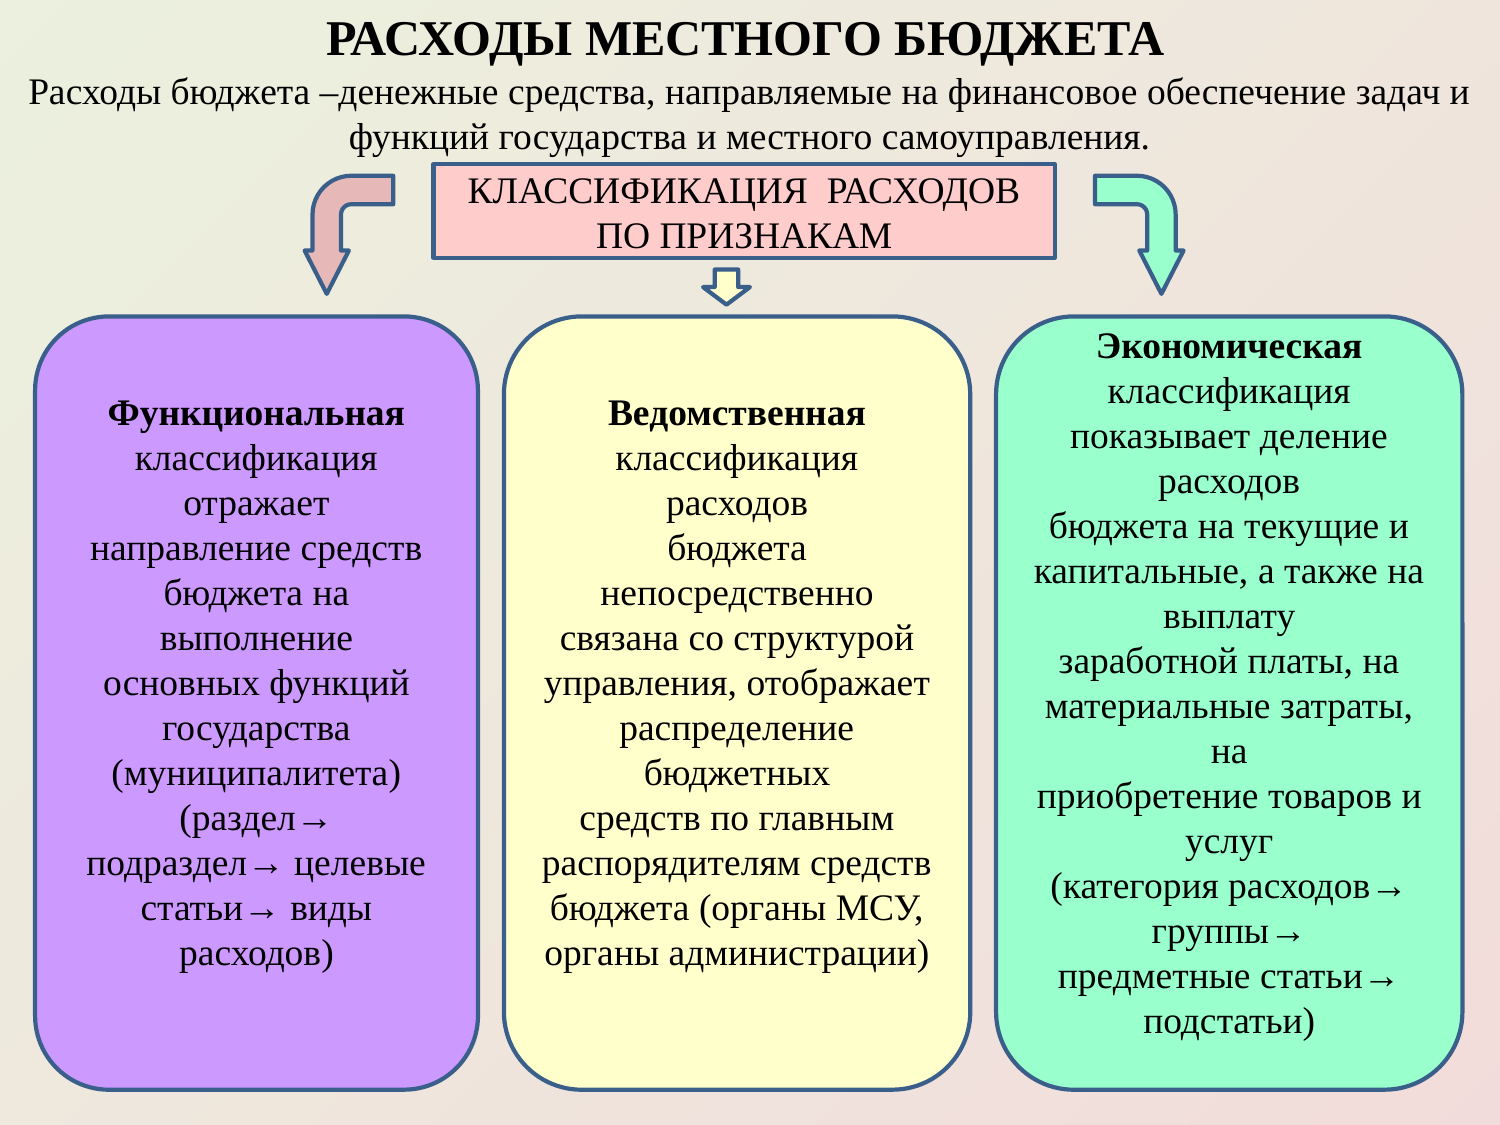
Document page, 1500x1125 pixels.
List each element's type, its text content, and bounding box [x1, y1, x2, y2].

text_box КЛАССИФИКАЦИЯ РАСХОДОВ ПО ПРИЗНАКАМ [431, 162, 1057, 260]
text_box Расходы бюджета –денежные средства, направляемые на финансовое обеспечение задач и функций государства и местного самоуправления. [0, 70, 1500, 155]
text_box Экономическая классификация показывает деление расходов бюджета на текущие и капитальные, а также на выплату заработной платы, на материальные затраты, на приобретение товаров и услуг (категория расходов→ группы→ предметные статьи→ подстатьи) [993, 314, 1465, 1092]
text_box Функциональная классификация отражает направление средств бюджета на выполнение основных функций государства (муниципалитета) (раздел→ подраздел→ целевые статьи→ виды расходов) [32, 314, 481, 1092]
text_box [701, 267, 752, 307]
text_box [302, 173, 396, 296]
text_box Ведомственная классификация расходов бюджета непосредственно связана со структурой управления, отображает распределение бюджетных средств по главным распорядителям средств бюджета (органы МСУ, органы администрации) [501, 314, 973, 1092]
text_box [1092, 173, 1186, 296]
text_box РАСХОДЫ МЕСТНОГО БЮДЖЕТА [70, 0, 1421, 70]
